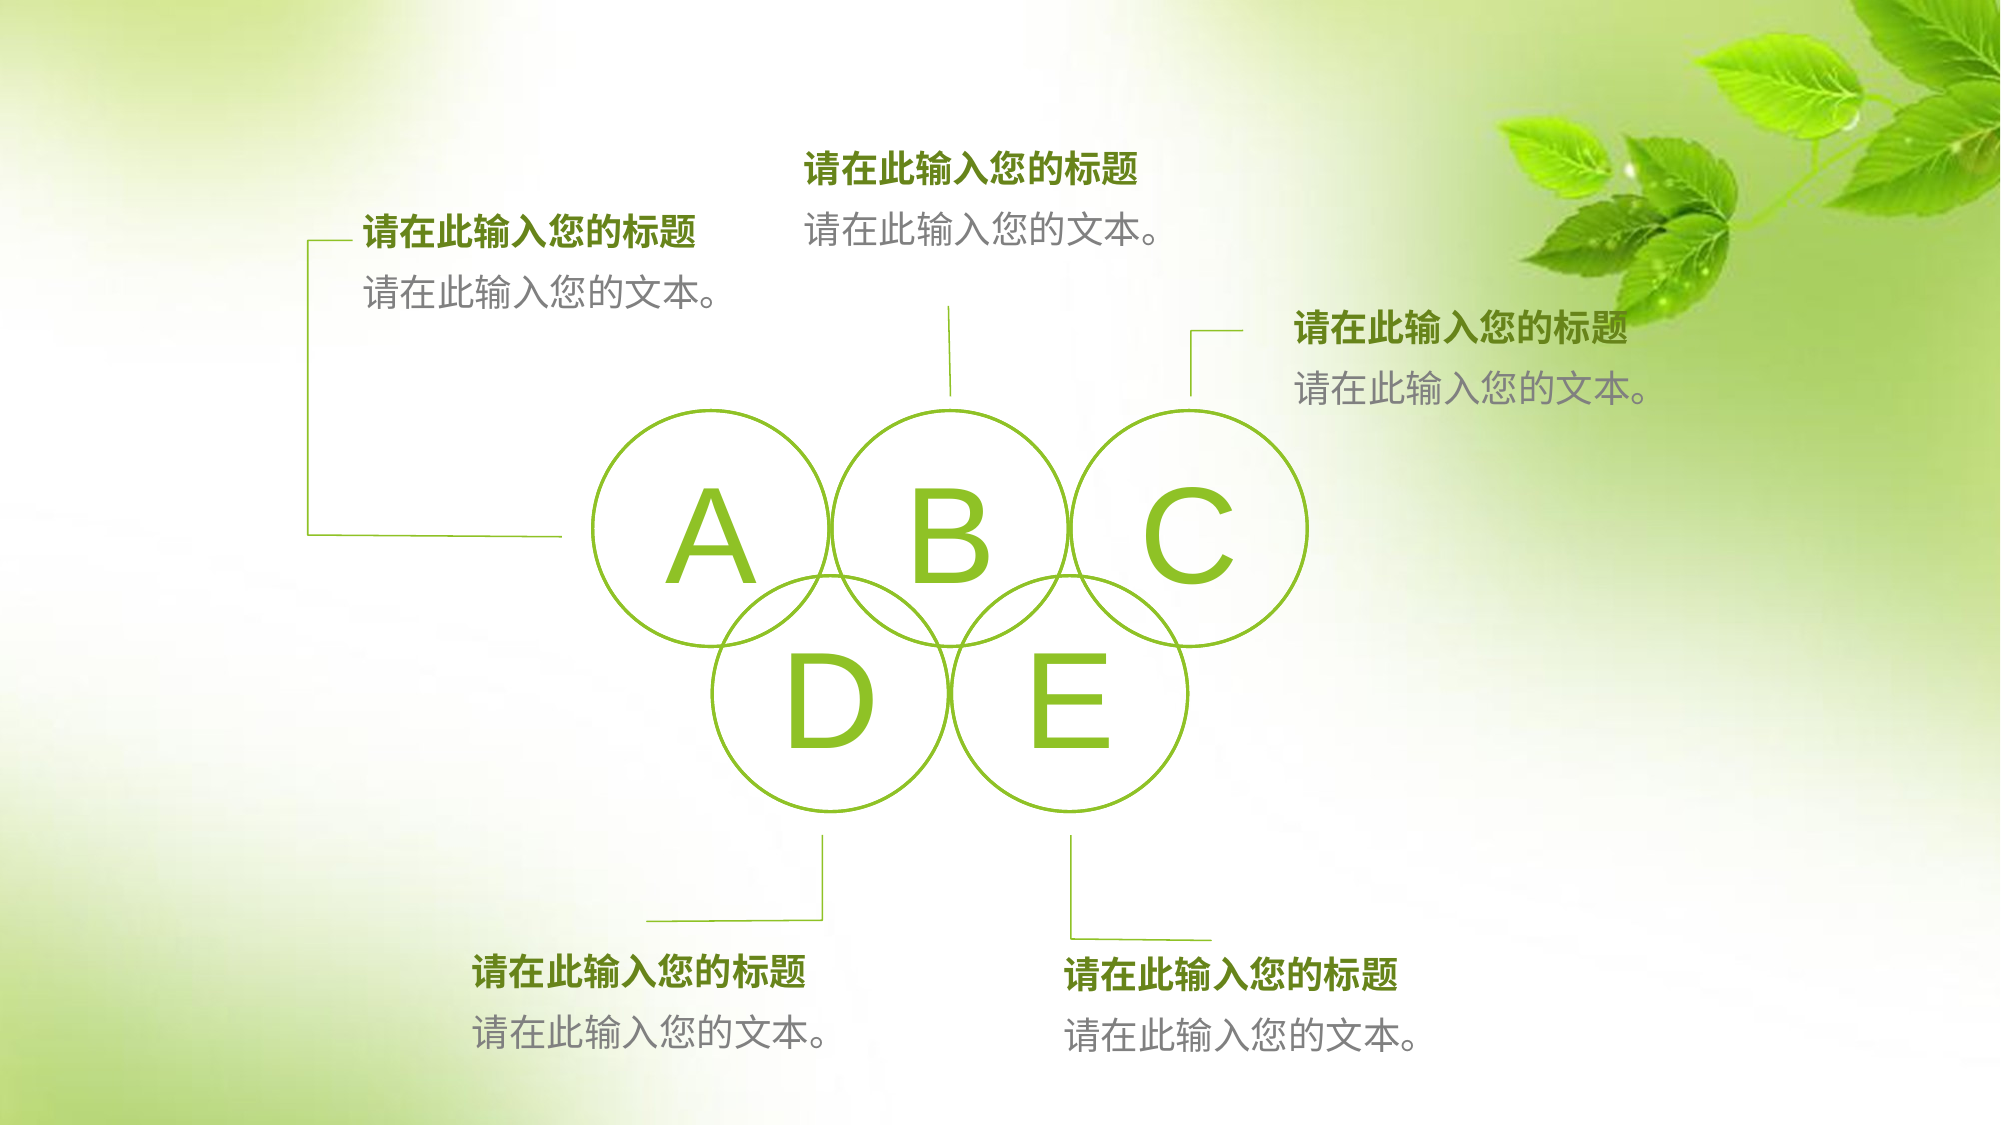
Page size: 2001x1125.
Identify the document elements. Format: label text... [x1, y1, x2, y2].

text_box 请在此输入您的文本。 [1278, 357, 1701, 466]
text_box 请在此输入您的标题 [1278, 296, 1701, 357]
text_box 请在此输入您的标题 [788, 137, 1212, 198]
text_box 请在此输入您的标题 [456, 940, 880, 1001]
text_box 请在此输入您的文本。 [1048, 1004, 1471, 1112]
text_box 请在此输入您的标题 [347, 200, 770, 261]
text_box [307, 240, 562, 537]
text_box 请在此输入您的文本。 [456, 1001, 880, 1110]
text_box 请在此输入您的文本。 [788, 198, 1212, 306]
text_box 请在此输入您的标题 [1048, 943, 1471, 1004]
text_box 请在此输入您的文本。 [347, 261, 770, 369]
picture [0, 0, 2001, 1125]
text_box [1190, 330, 1244, 397]
text_box [646, 834, 823, 922]
text_box [1070, 835, 1212, 941]
